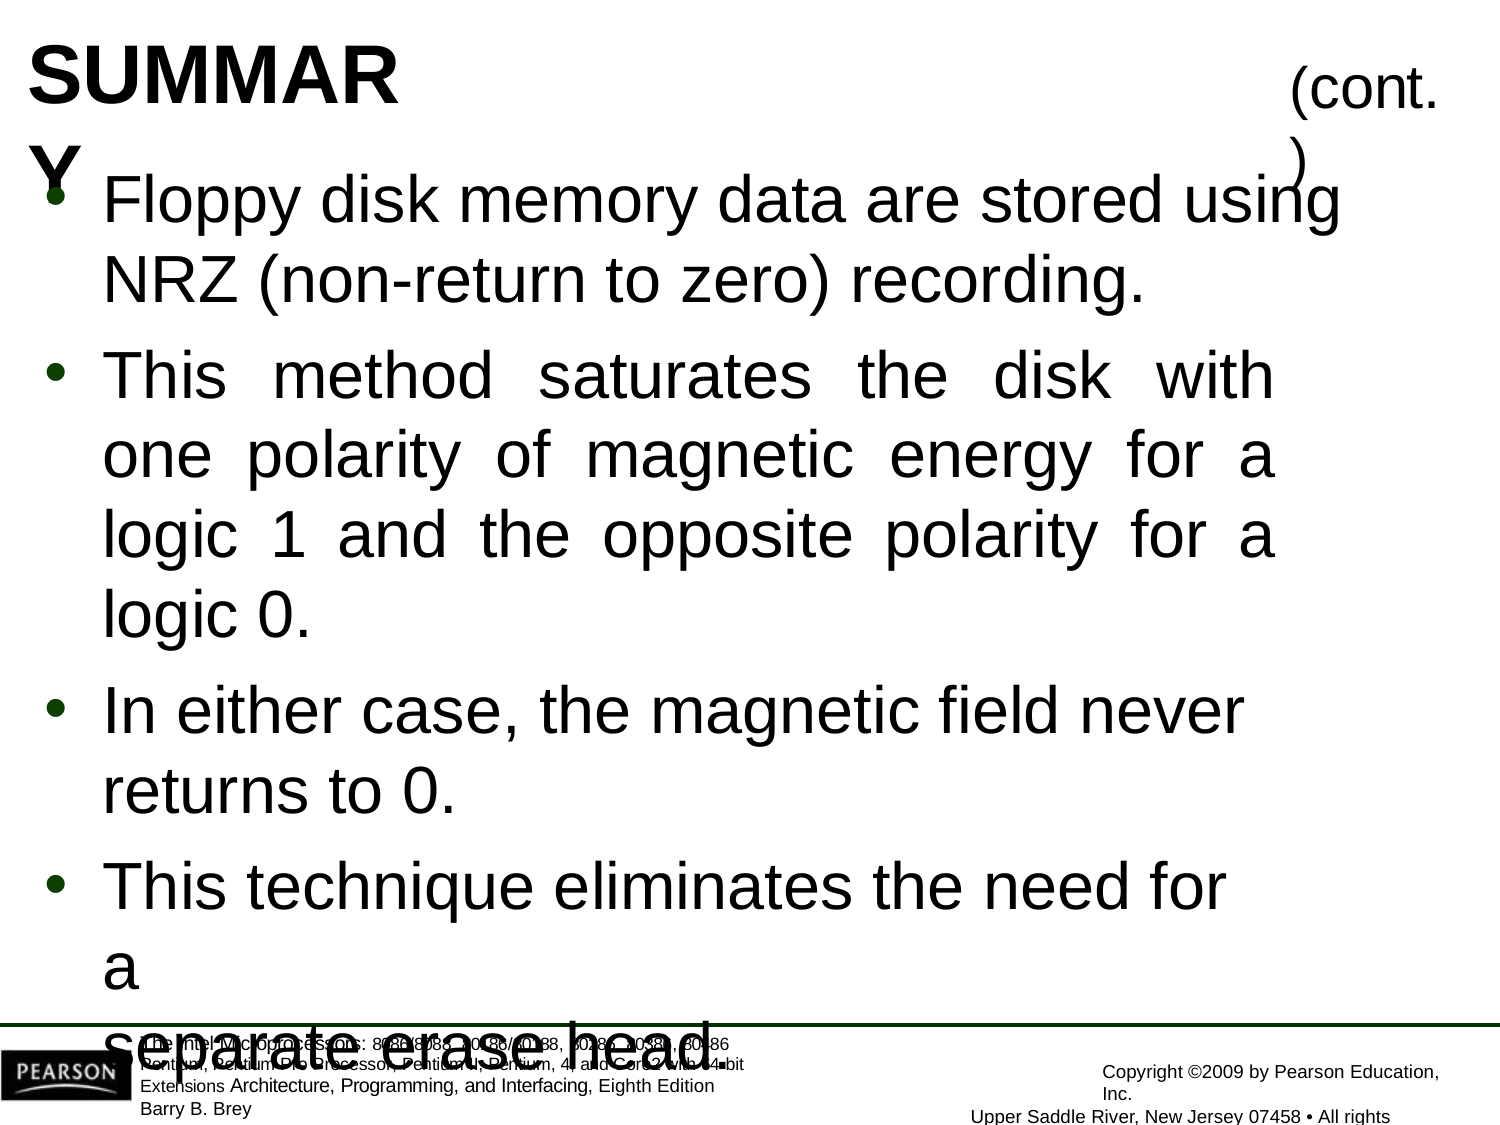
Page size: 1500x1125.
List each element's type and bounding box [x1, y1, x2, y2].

text_box [1287, 47, 1458, 123]
text_box [0, 1049, 133, 1102]
footer [968, 1059, 1475, 1107]
text_box [25, 20, 457, 122]
text_box [42, 155, 1344, 925]
slide_number [137, 1032, 796, 1122]
